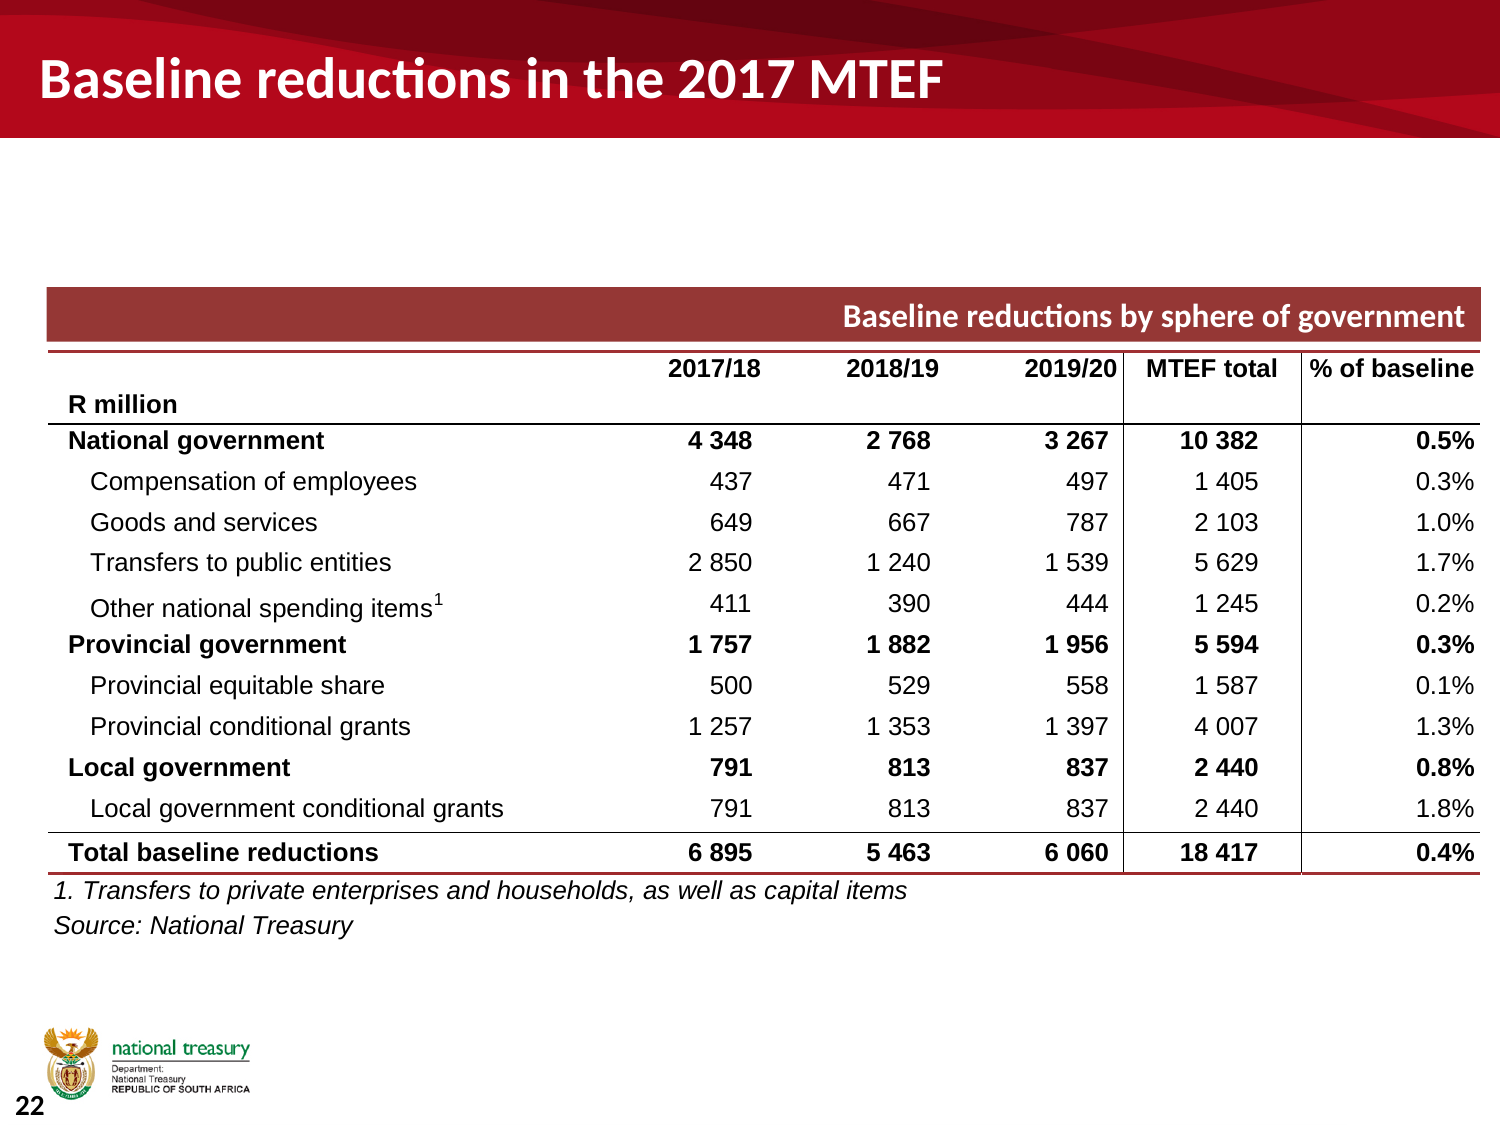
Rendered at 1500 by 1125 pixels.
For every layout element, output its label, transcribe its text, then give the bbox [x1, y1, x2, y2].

picture [0, 0, 1500, 138]
picture [46, 349, 1482, 947]
title Baseline reductions in the 2017 MTEF [24, 12, 1300, 150]
picture [1, 1007, 1500, 1125]
text_box Baseline reductions by sphere of government [46, 287, 1481, 342]
slide_number 22 [0, 1078, 131, 1124]
